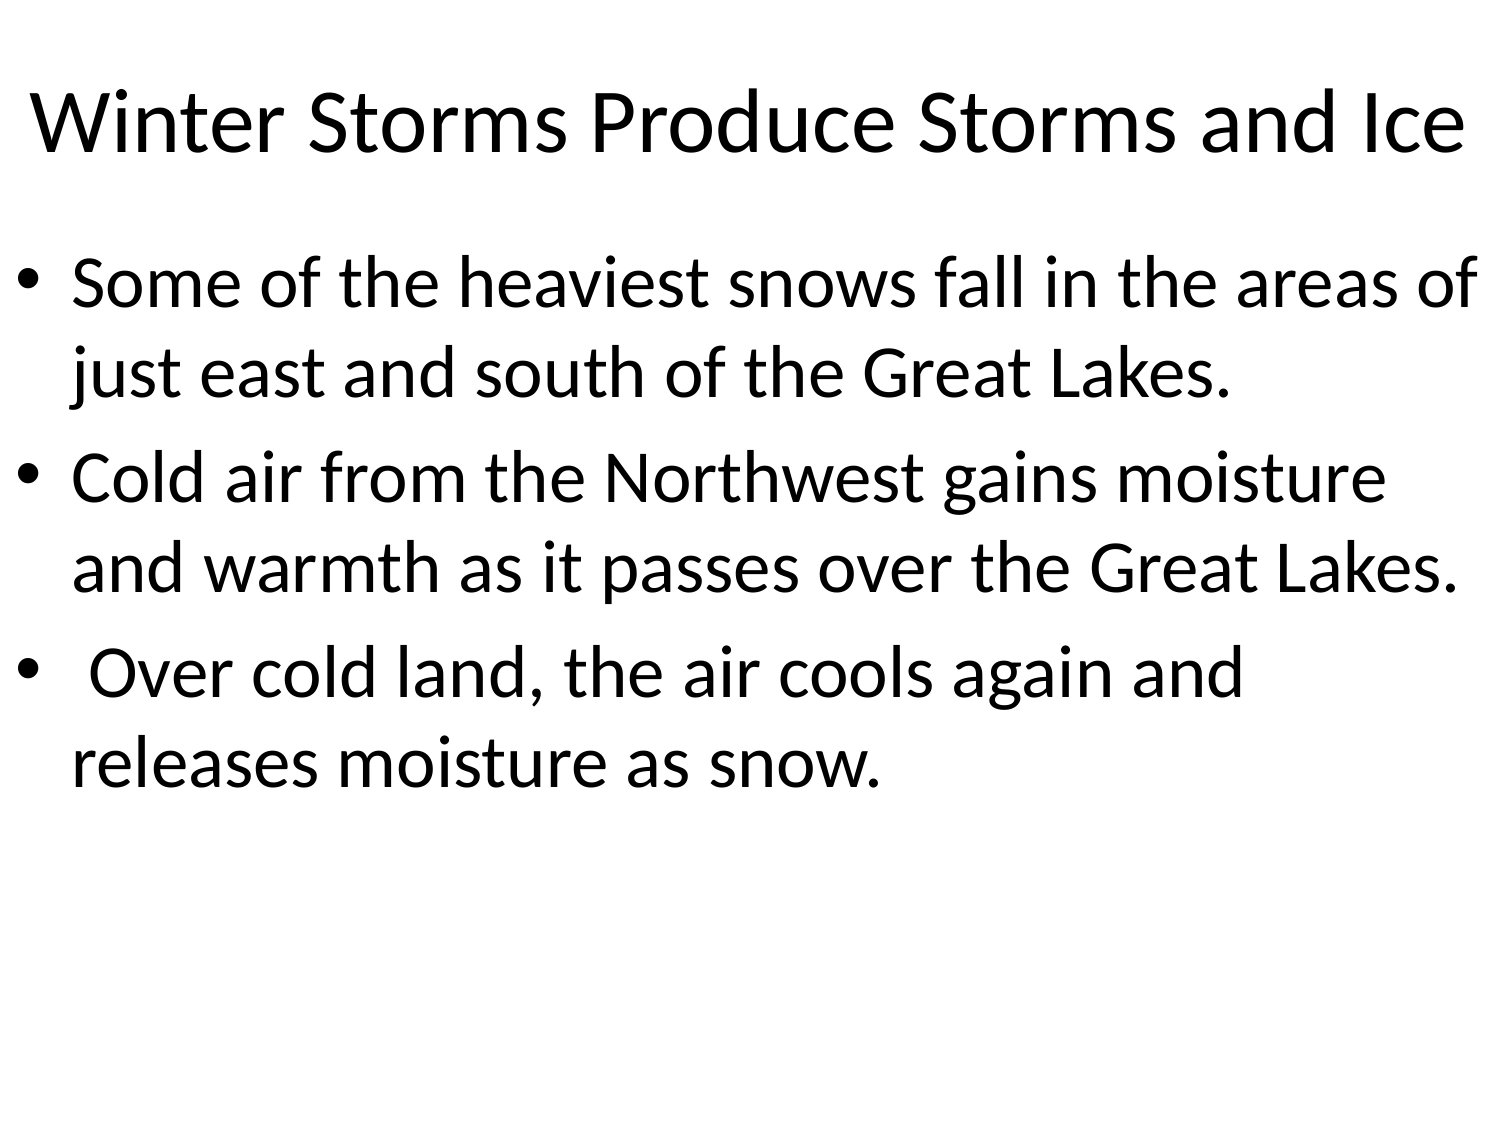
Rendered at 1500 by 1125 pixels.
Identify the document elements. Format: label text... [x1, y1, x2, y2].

list Some of the heaviest snows fall in the areas of just east and south of the Great Lakes. Cold air from the Northwest gains moisture and warmth as it passes over the Great Lakes. Over cold land, the air cools again and releases moisture as snow. [0, 224, 1500, 1125]
title Winter Storms Produce Storms and Ice [0, 0, 1500, 224]
